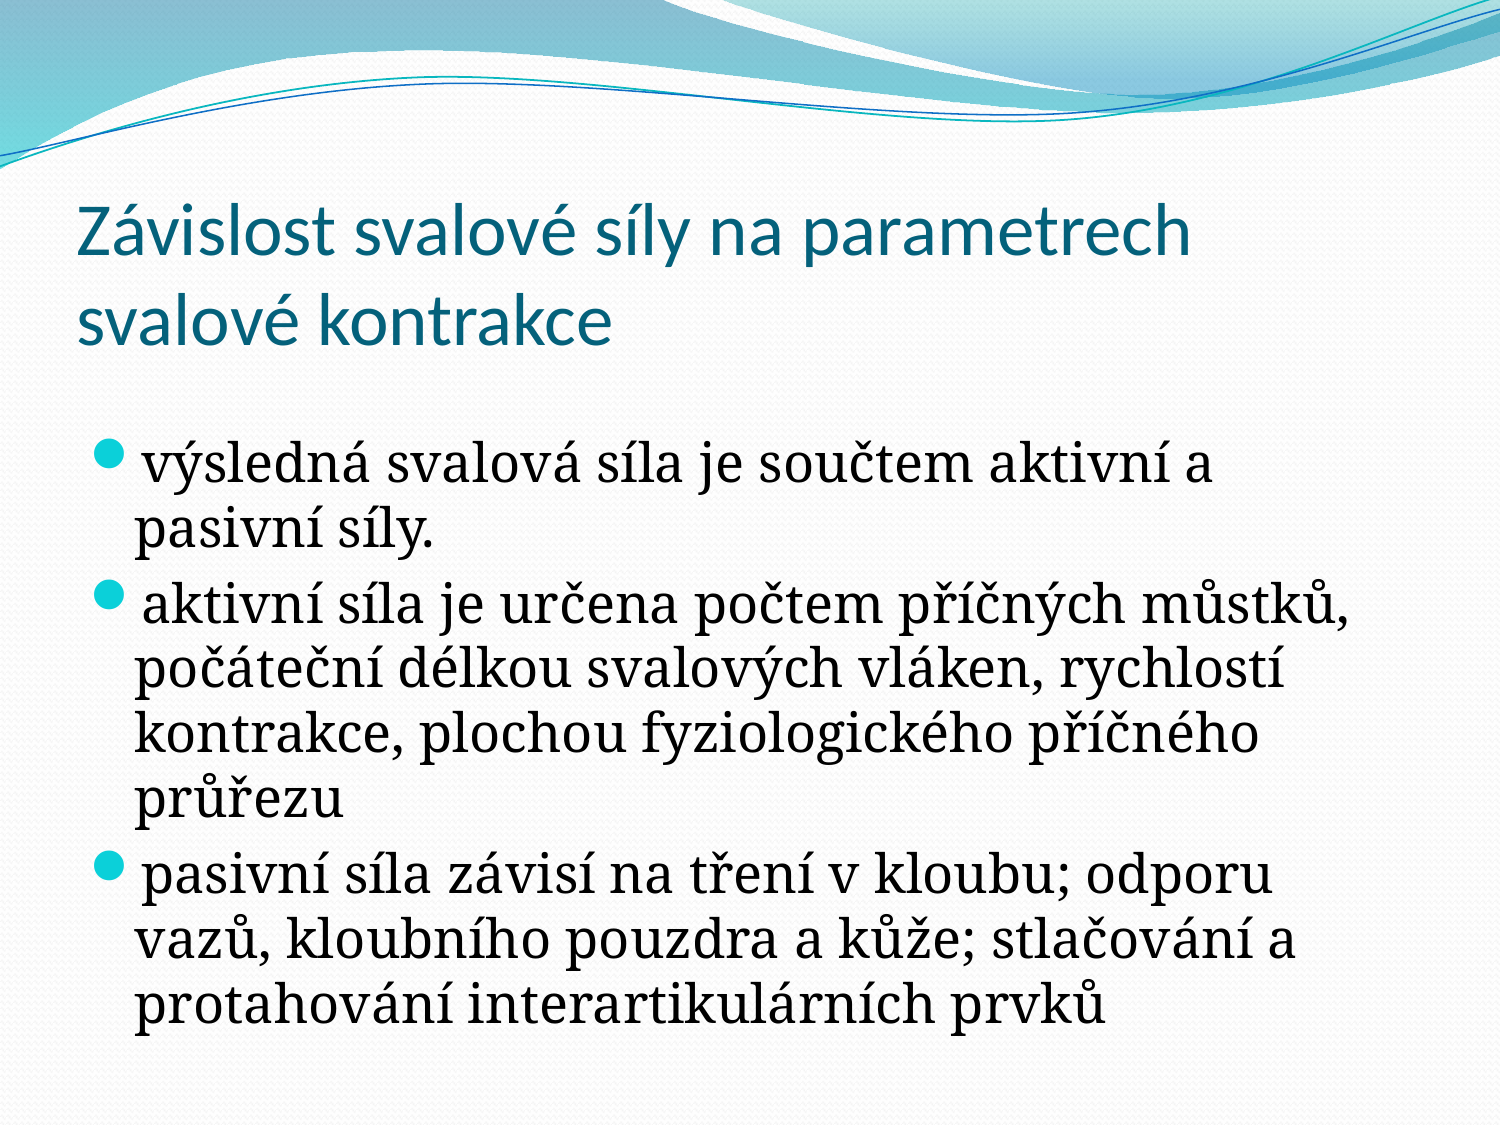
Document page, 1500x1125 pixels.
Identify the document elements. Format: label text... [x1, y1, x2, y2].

title Závislost svalové síly na parametrech svalové kontrakce [76, 172, 1427, 361]
list výsledná svalová síla je součtem aktivní a pasivní síly. aktivní síla je určena počtem příčných můstků, počáteční délkou svalových vláken, rychlostí kontrakce, plochou fyziologického příčného průřezu pasivní síla závisí na tření v kloubu; odporu vazů, kloubního pouzdra a kůže; stlačování a protahování interartikulárních prvků [75, 420, 1425, 1038]
